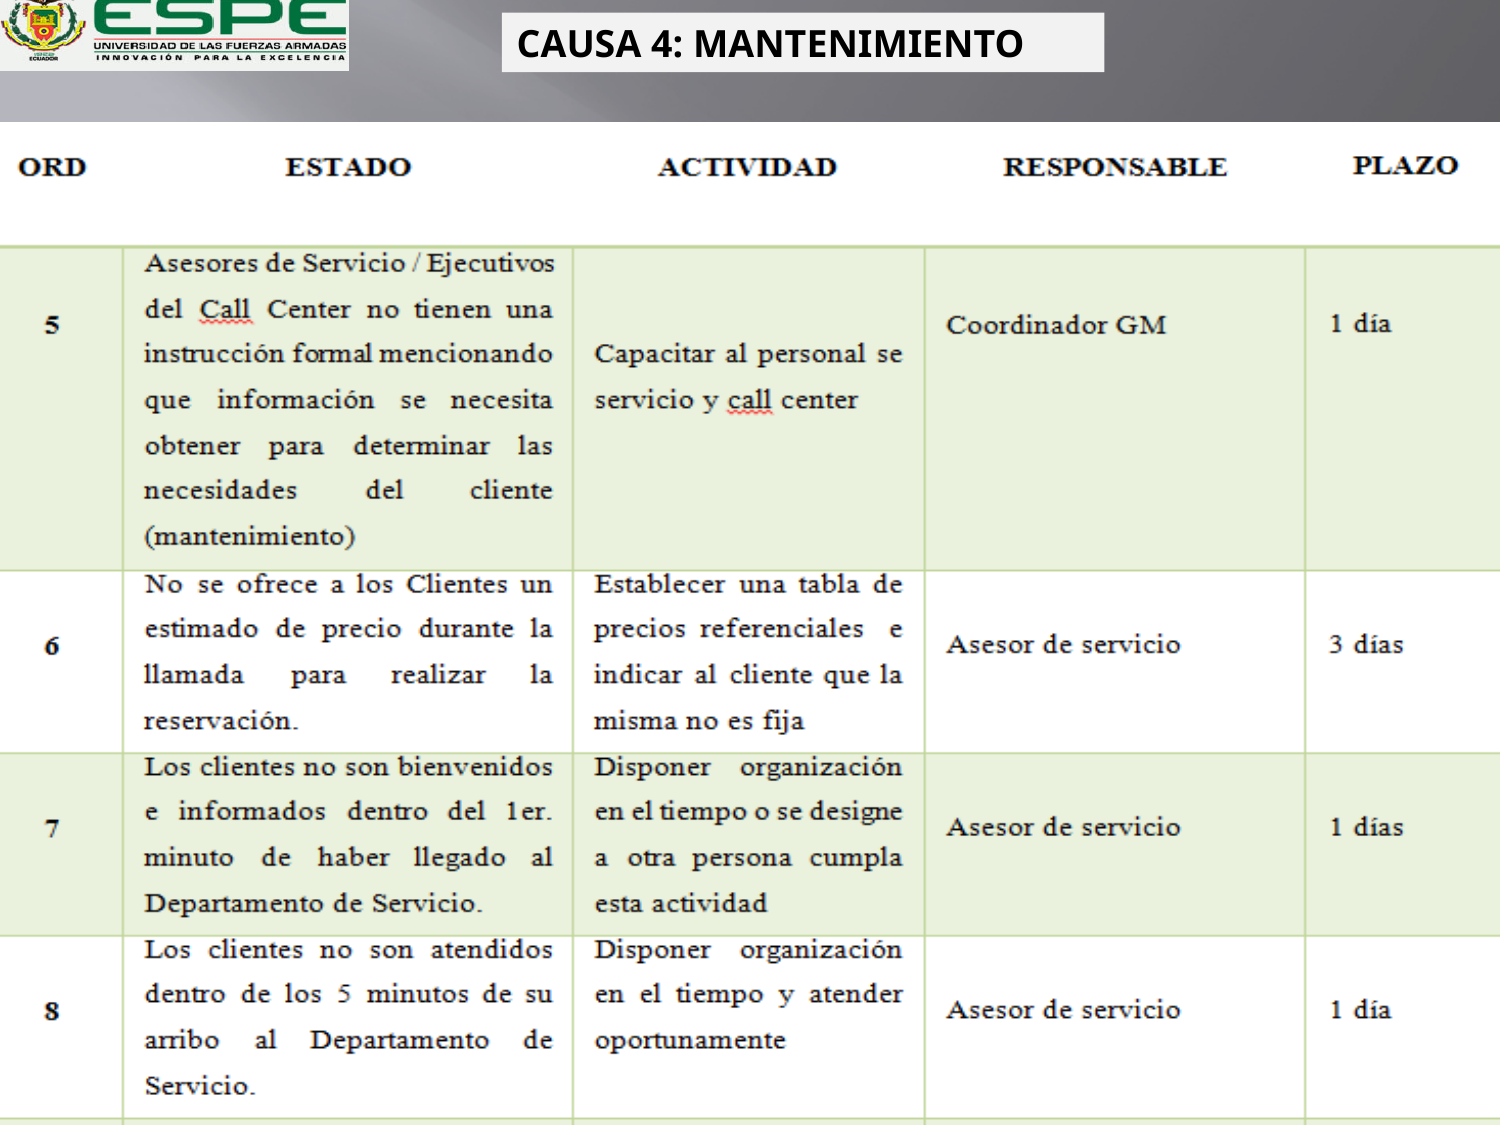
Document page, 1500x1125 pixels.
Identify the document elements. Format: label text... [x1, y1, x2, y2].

text_box [349, 0, 1500, 75]
picture [0, 0, 349, 72]
text_box CAUSA 4: MANTENIMIENTO [501, 12, 1105, 73]
picture [0, 122, 1500, 1125]
